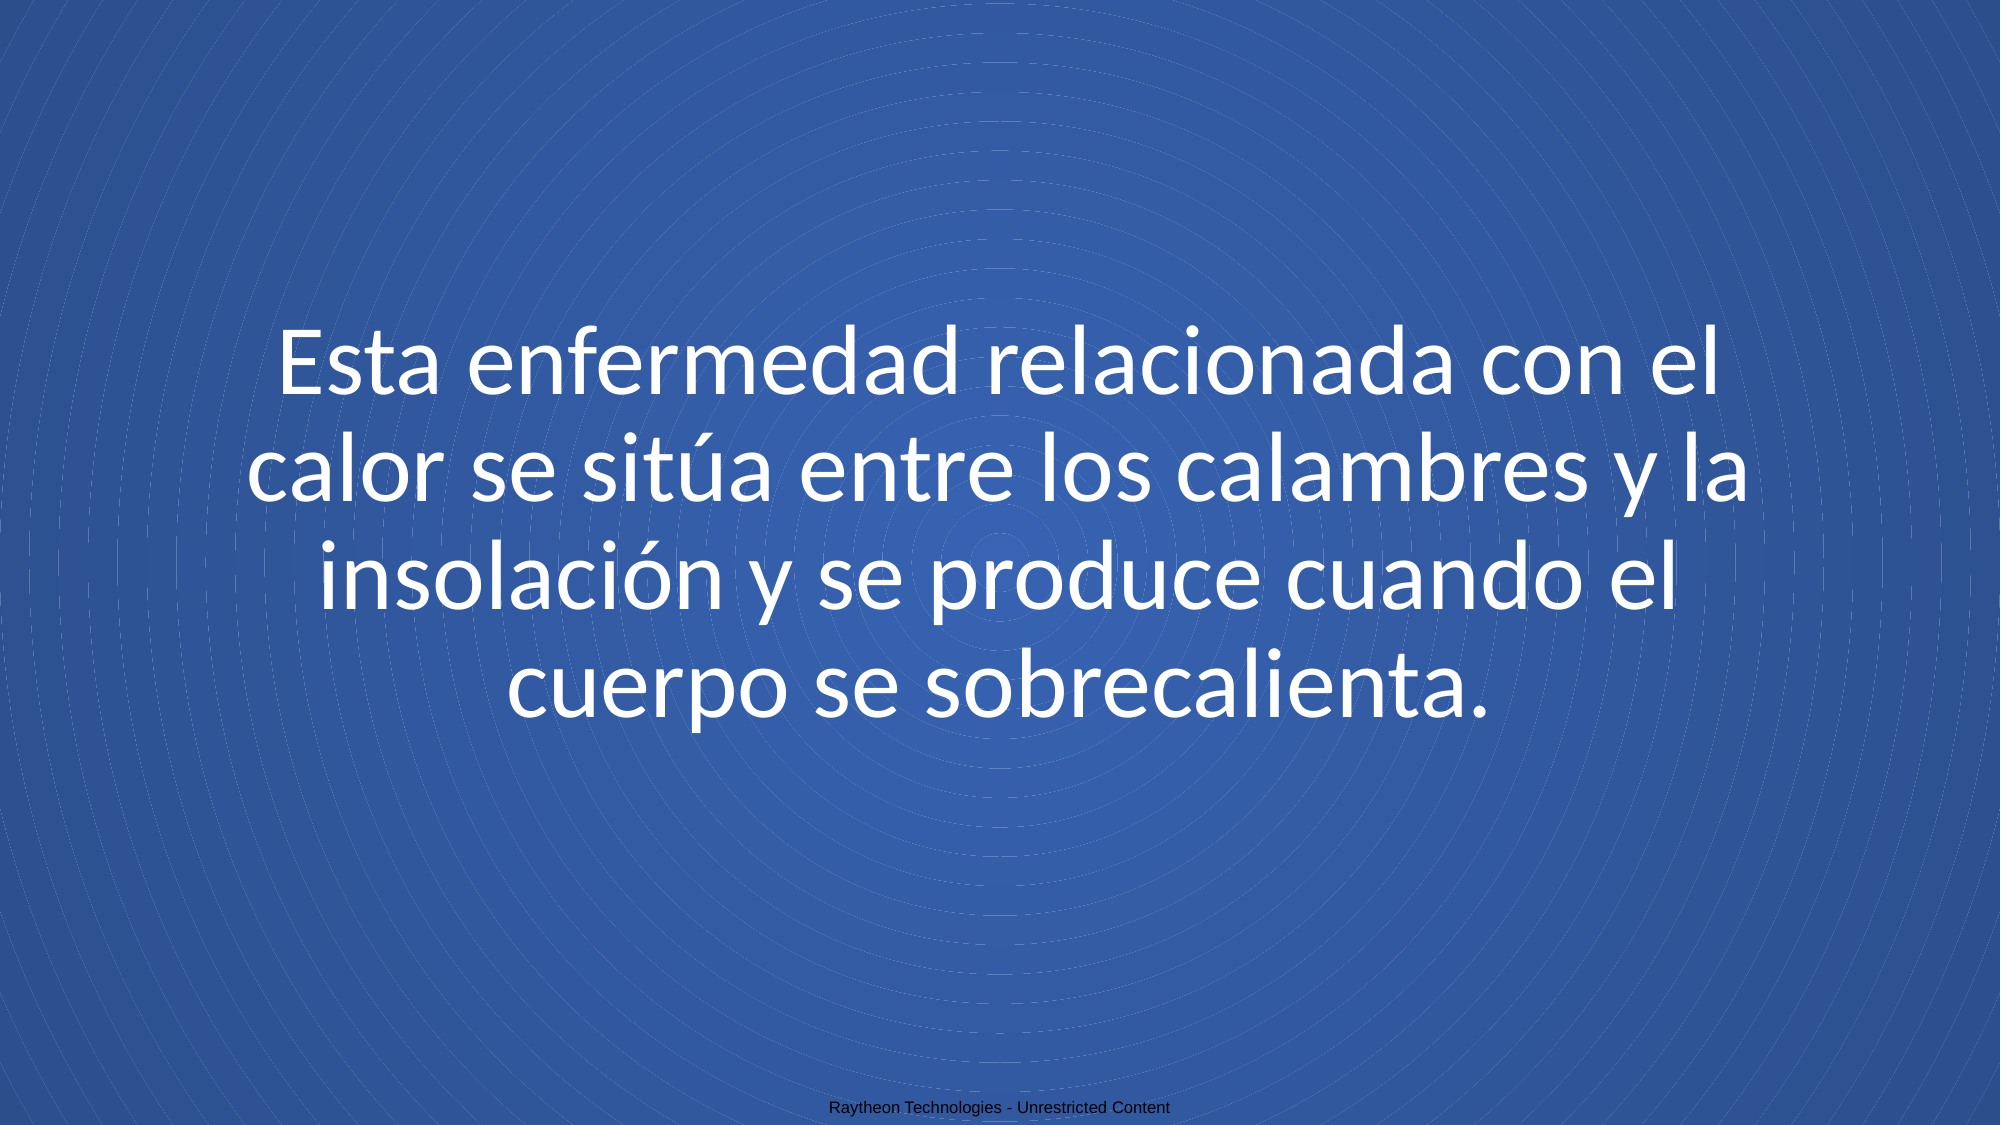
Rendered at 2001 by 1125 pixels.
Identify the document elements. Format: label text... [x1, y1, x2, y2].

title Esta enfermedad relacionada con el calor se sitúa entre los calambres y la insolación y se produce cuando el cuerpo se sobrecalienta. [164, 300, 1836, 518]
text_box Raytheon Technologies - Unrestricted Content [814, 1089, 1186, 1125]
